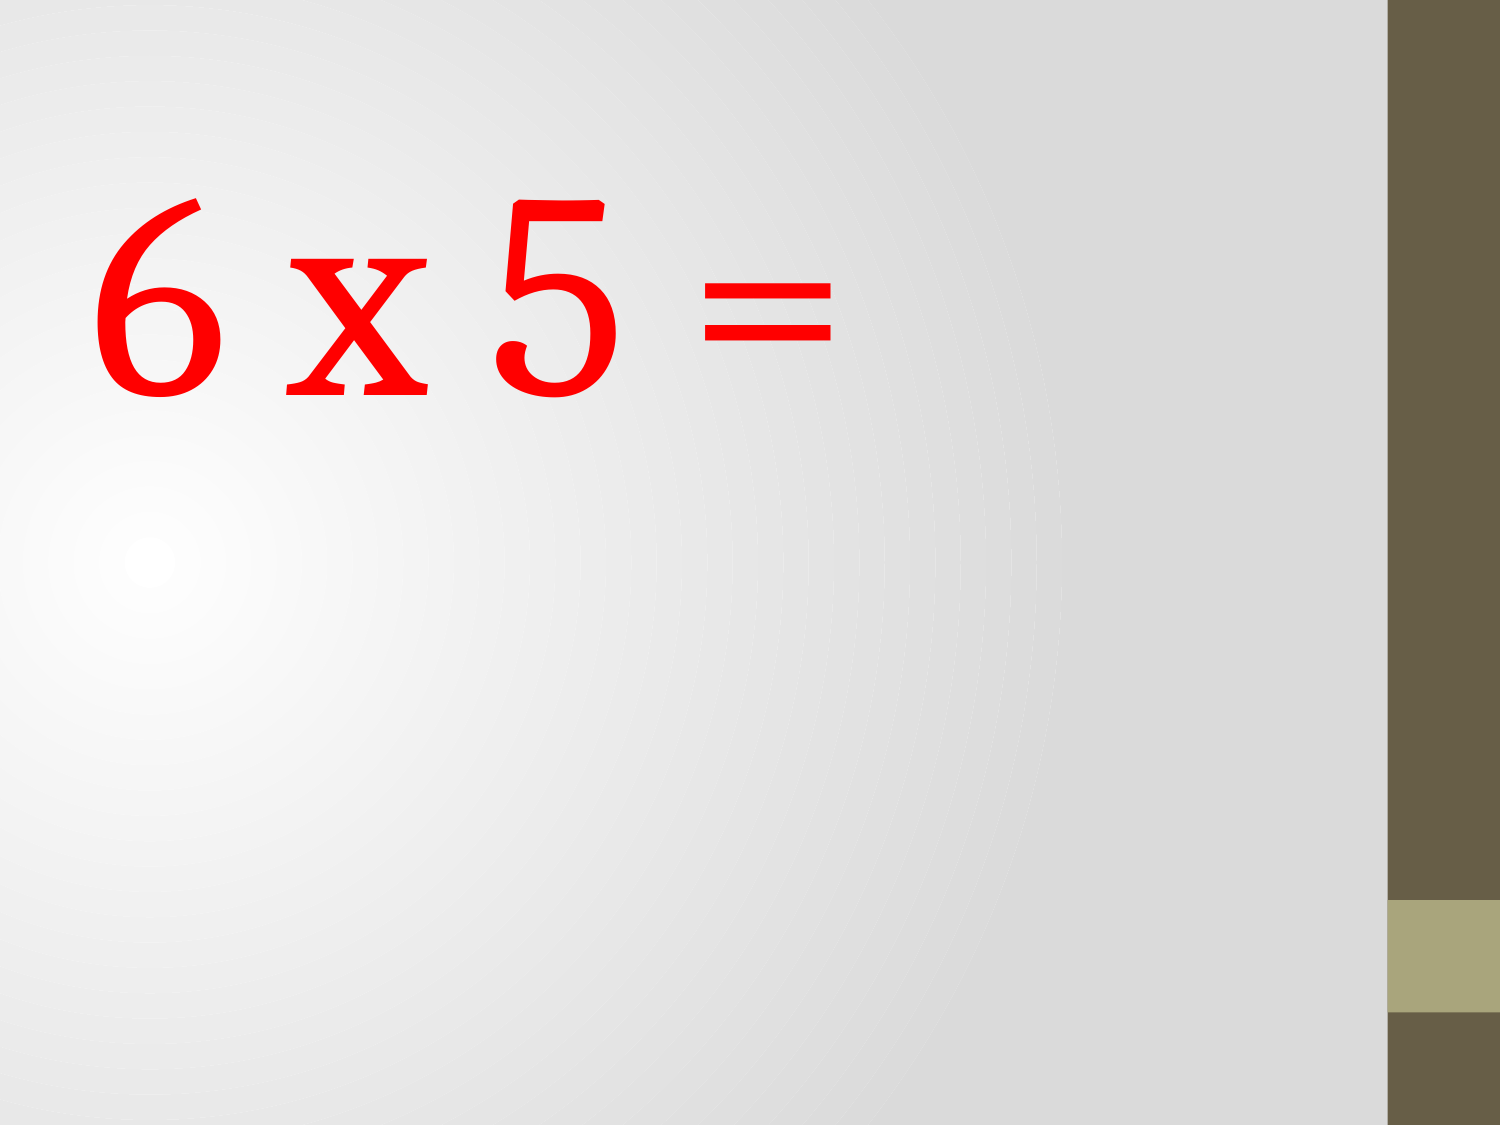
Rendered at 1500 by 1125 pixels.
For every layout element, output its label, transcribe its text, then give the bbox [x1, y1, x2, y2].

title 6 x 5 = [75, 45, 1425, 513]
